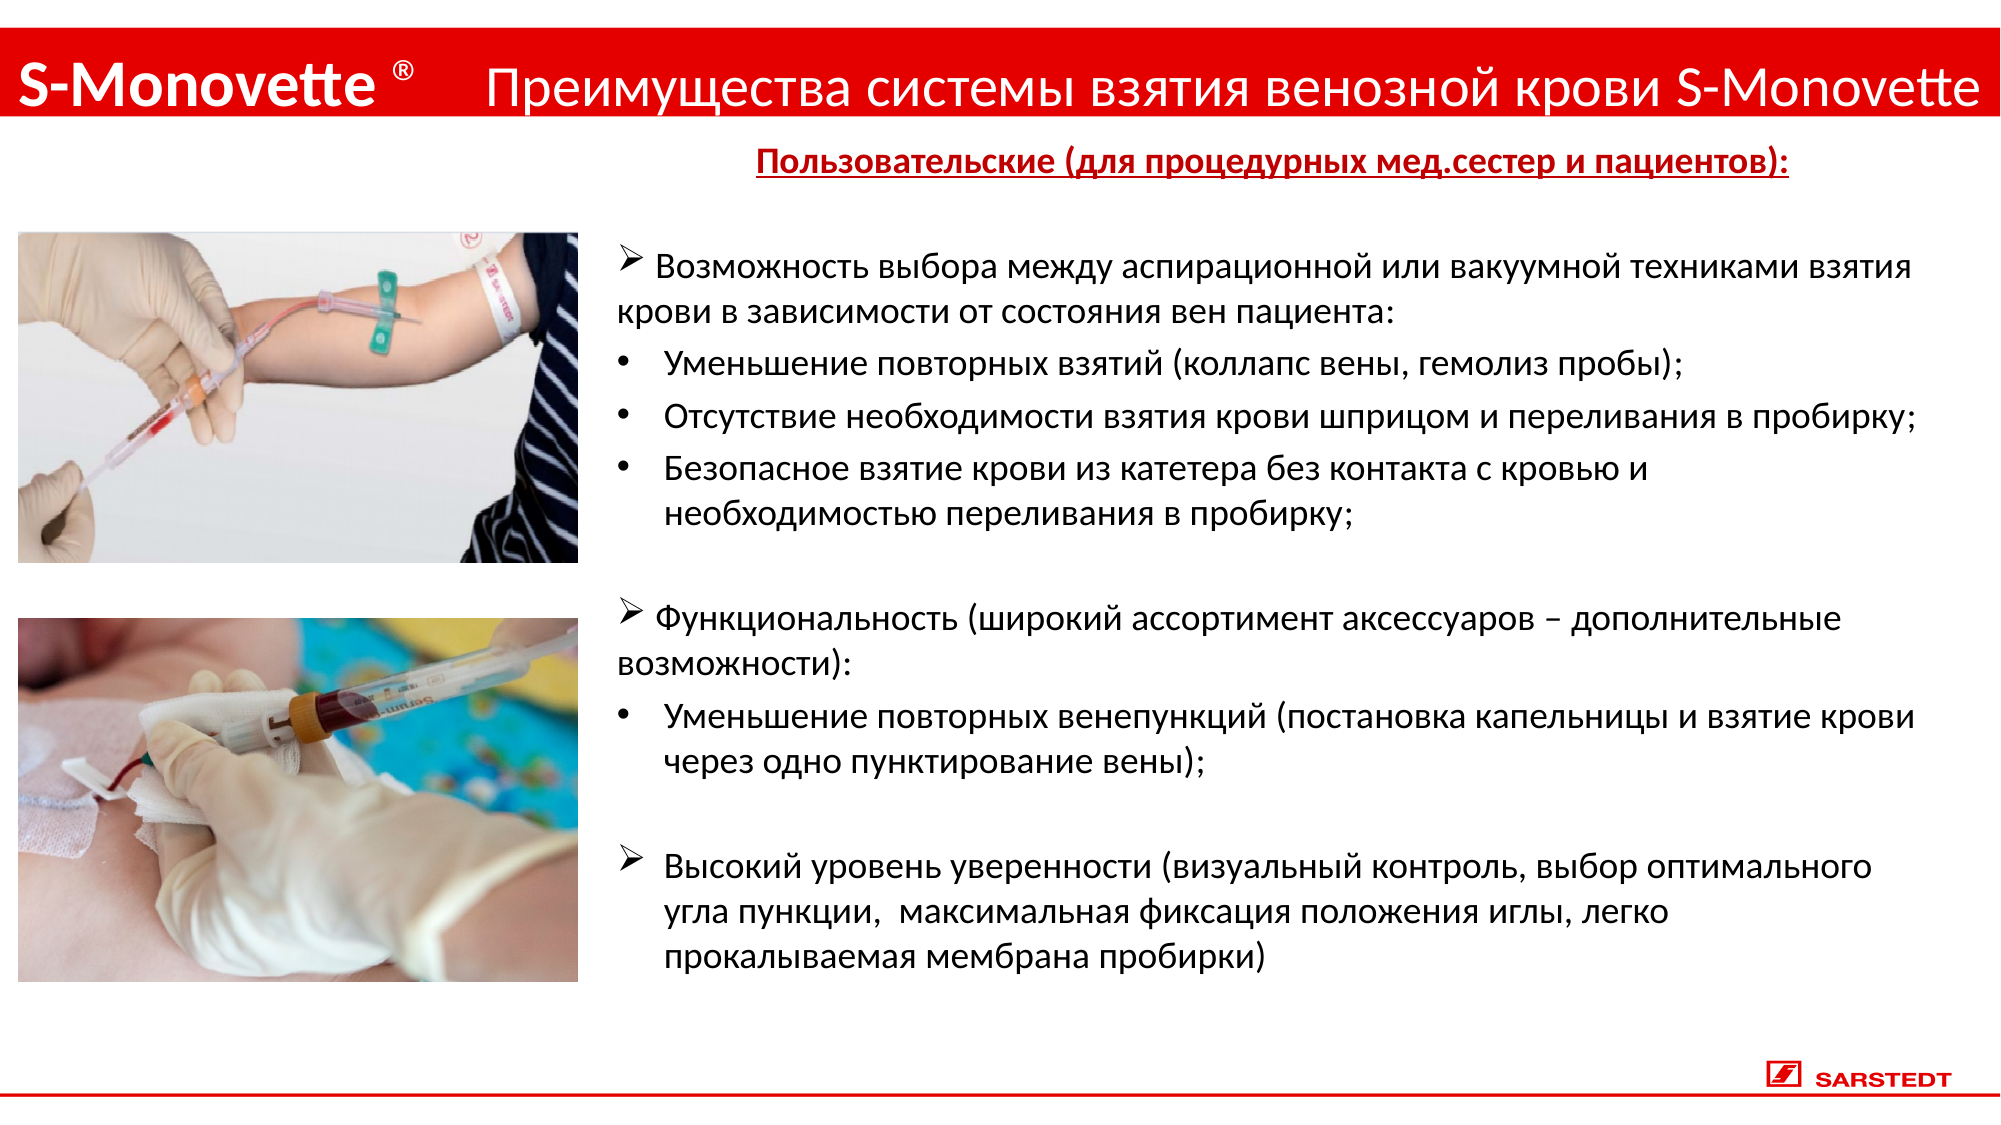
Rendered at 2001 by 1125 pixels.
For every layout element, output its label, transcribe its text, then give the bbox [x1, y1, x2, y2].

text_box S-Monovette ® Преимущества системы взятия венозной крови S-Monovette [0, 32, 2000, 116]
picture [0, 0, 2001, 1125]
text_box Пользовательские (для процедурных мед.сестер и пациентов): Возможность выбора между аспирационной или вакуумной техниками взятия крови в зависимости от состояния вен пациента: Уменьшение повторных взятий (коллапс вены, гемолиз пробы); Отсутствие необходимости взятия крови шприцом и переливания в пробирку; Безопасное взятие крови из катетера без контакта с кровью и необходимостью переливания в пробирку; Функциональность (широкий ассортимент аксессуаров – дополнительные возможности): Уменьшение повторных венепункций (постановка капельницы и взятие крови через одно пунктирование вены); Высокий уровень уверенности (визуальный контроль, выбор оптимального угла пункции, максимальная фиксация положения иглы, легко прокалываемая мембрана пробирки) [602, 128, 1944, 1065]
